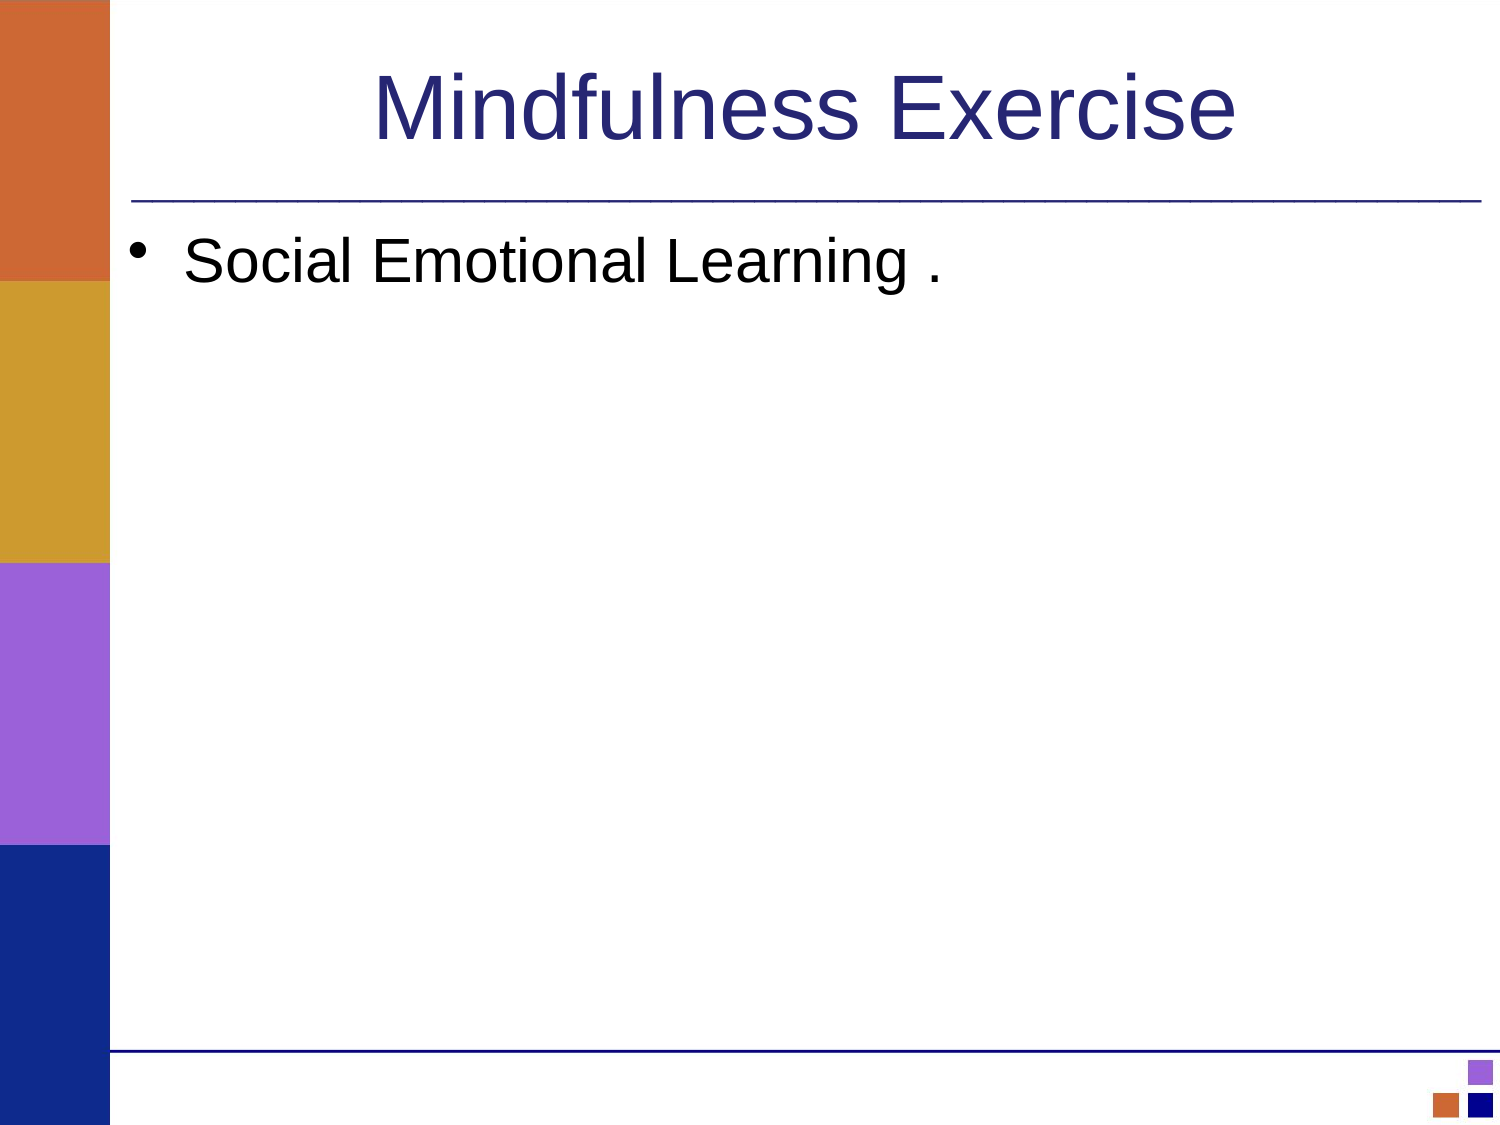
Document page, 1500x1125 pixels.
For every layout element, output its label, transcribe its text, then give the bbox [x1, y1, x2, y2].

text_box Mindfulness Exercise _________________________________________________________________ [112, 40, 1500, 211]
list Social Emotional Learning . [112, 212, 1500, 1038]
picture [0, 0, 1500, 1125]
